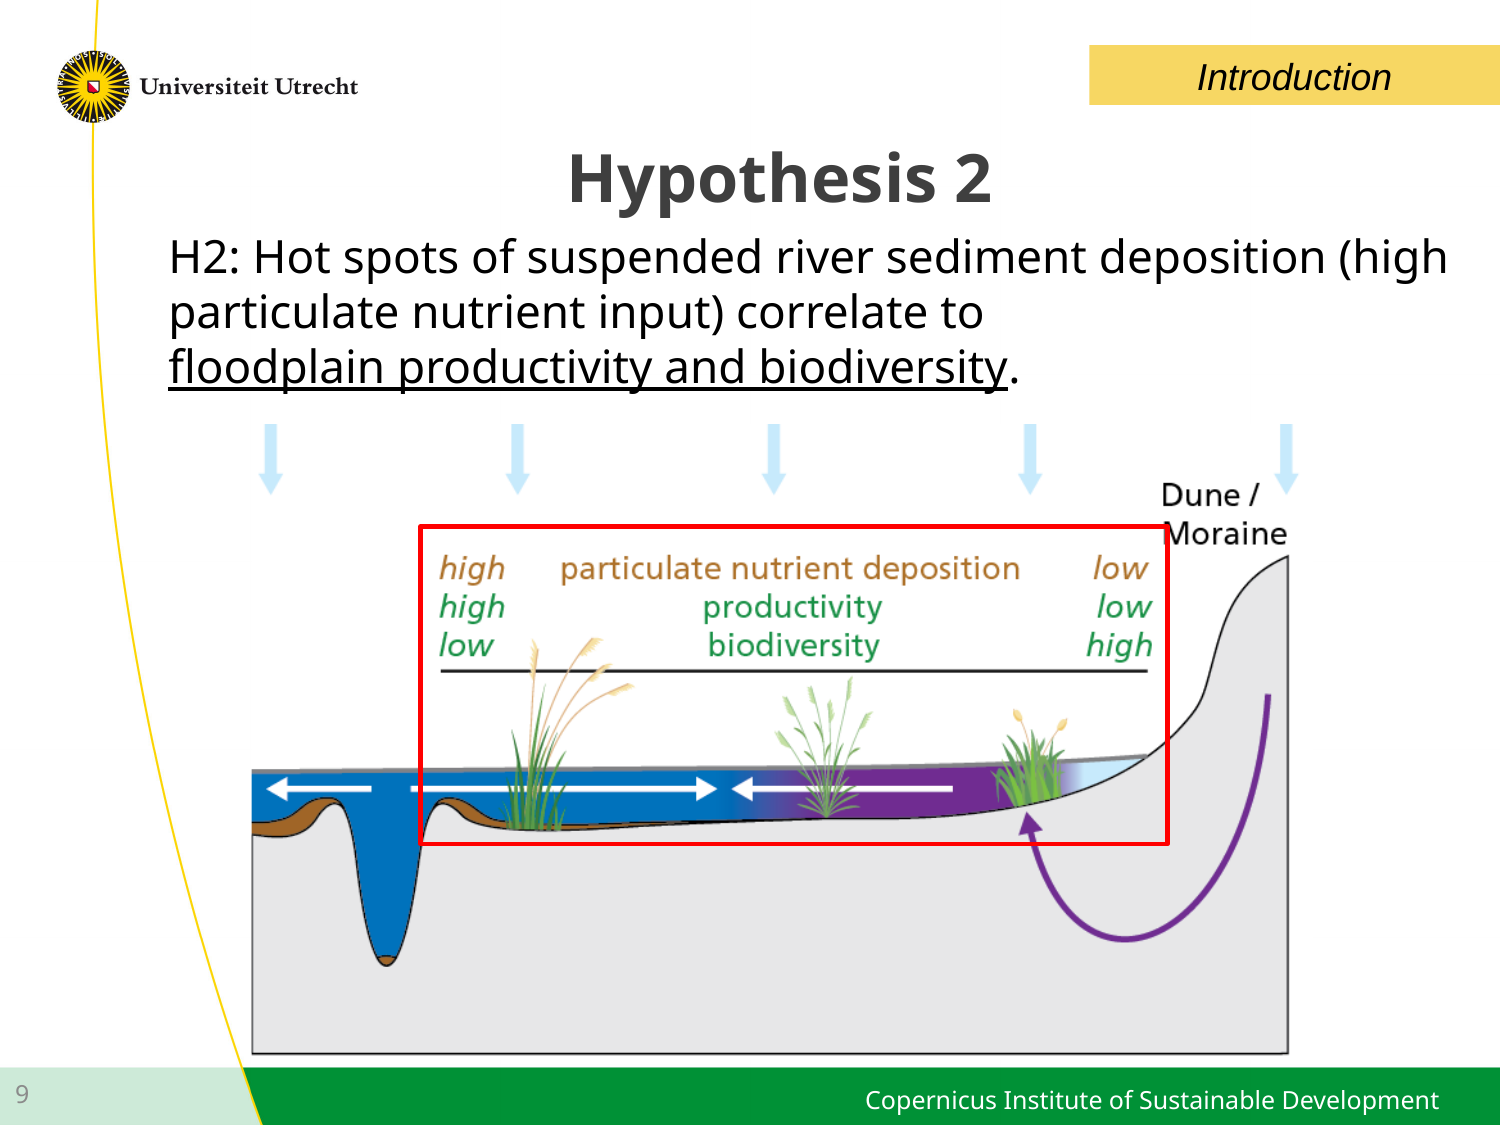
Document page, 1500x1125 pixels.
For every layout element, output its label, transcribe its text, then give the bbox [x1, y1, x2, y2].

slide_number 9 [0, 1065, 114, 1125]
text_box Hypothesis 2 [160, 131, 1400, 221]
text_box Introduction [1089, 45, 1500, 105]
list H2: Hot spots of suspended river sediment deposition (high particulate nutrient input) correlate to floodplain productivity and biodiversity. [139, 220, 1500, 903]
picture [0, 0, 1500, 1125]
